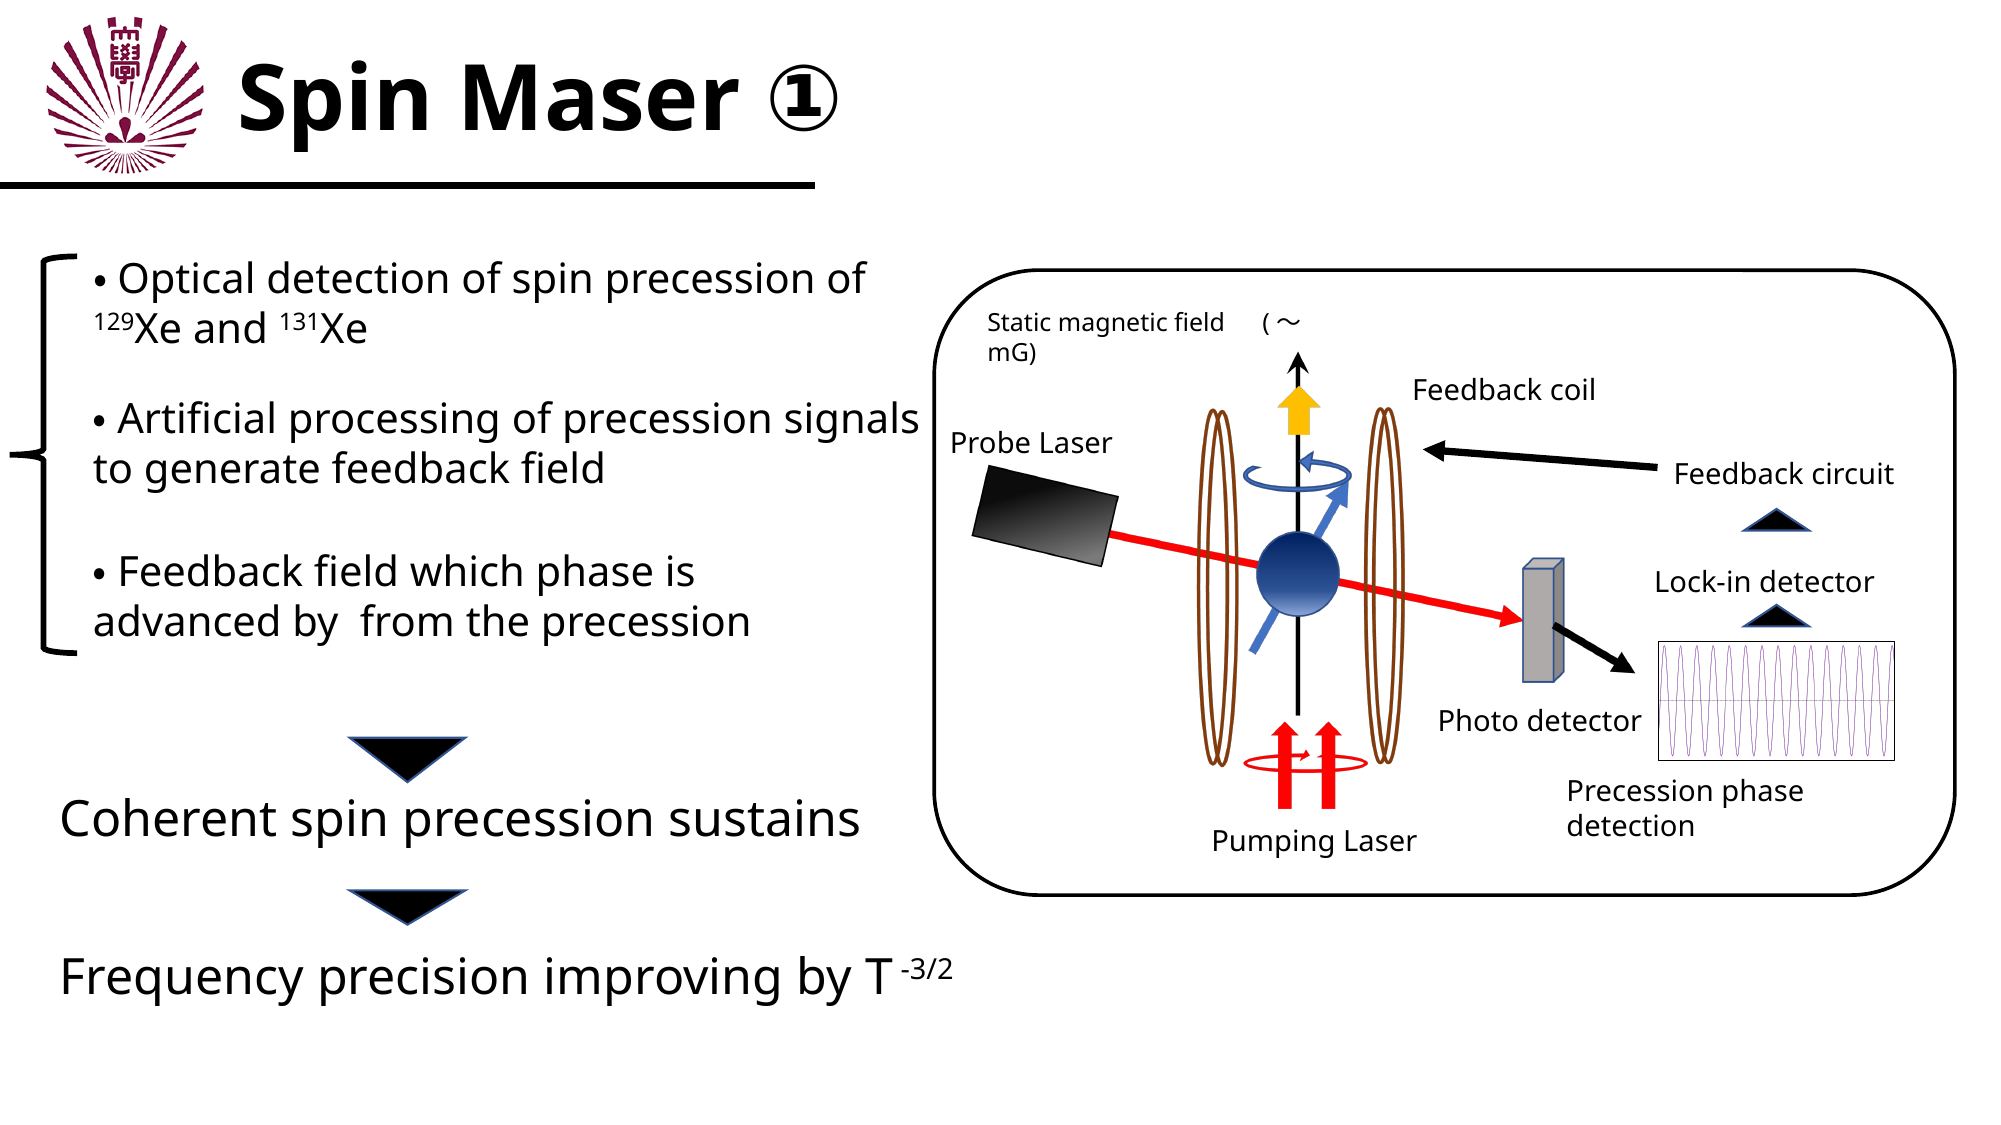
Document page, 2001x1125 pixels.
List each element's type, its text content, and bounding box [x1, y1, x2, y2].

text_box [346, 736, 469, 778]
text_box ・Optical detection of spin precession of 129Xe and 131Xe [78, 244, 895, 359]
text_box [1422, 449, 1658, 468]
text_box [933, 269, 1956, 897]
picture [971, 328, 1895, 809]
text_box Coherent spin precession sustains [45, 778, 891, 854]
picture [45, 15, 204, 174]
text_box Frequency precision improving by T -3/2 [45, 937, 1484, 1013]
text_box [345, 889, 470, 926]
text_box Precession phase detection [1938, 811, 1955, 851]
text_box ・Artificial processing of precession signals to generate feedback field [78, 384, 933, 500]
text_box Spin Maser ① [222, 44, 891, 150]
text_box [9, 255, 78, 654]
